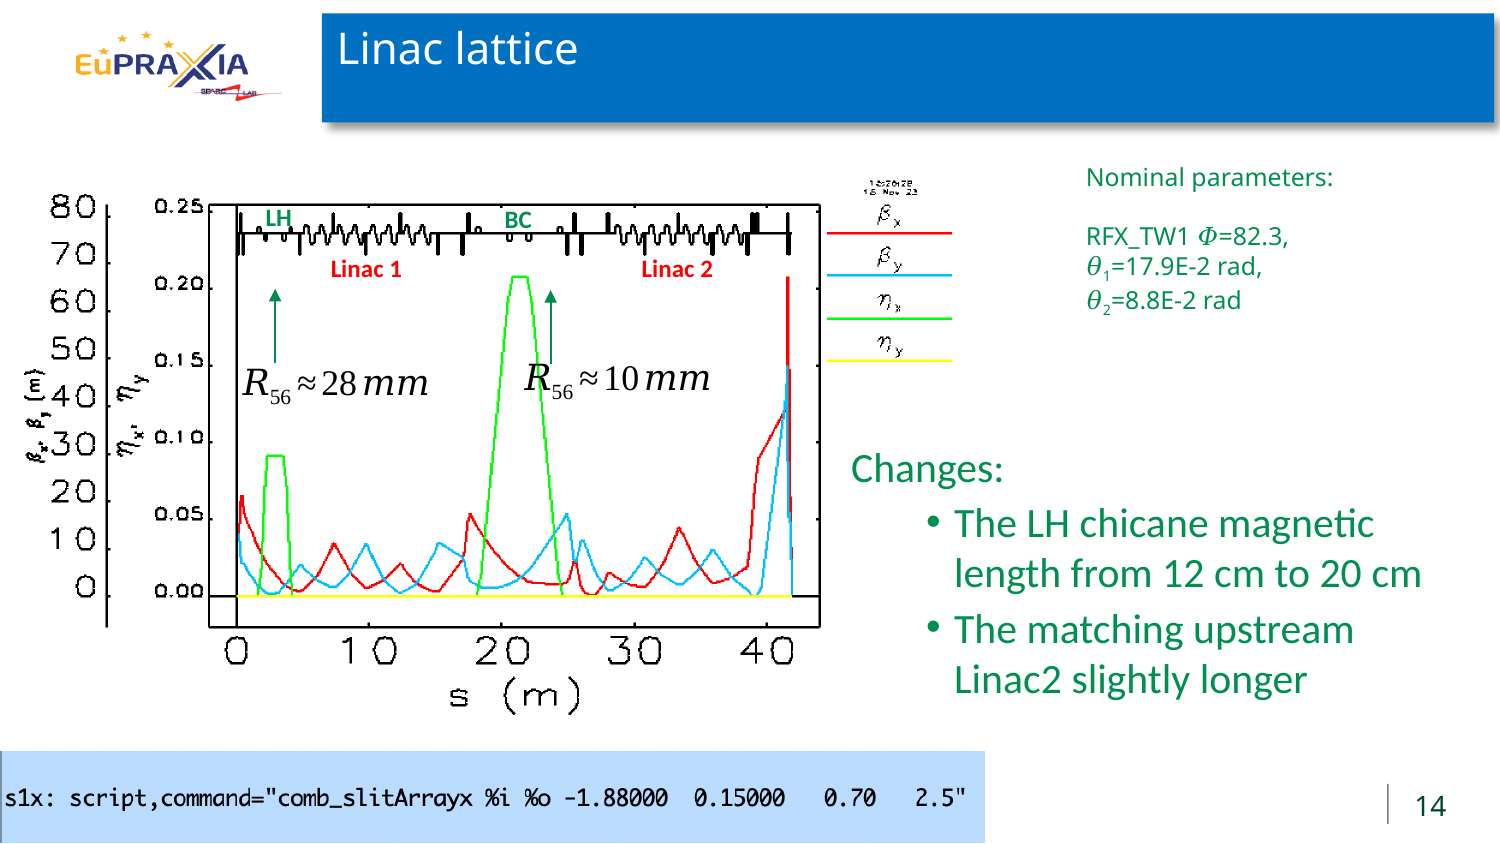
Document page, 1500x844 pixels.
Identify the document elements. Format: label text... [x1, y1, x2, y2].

picture [20, 161, 960, 727]
picture [76, 29, 284, 105]
text_box Changes: The LH chicane magnetic length from 12 cm to 20 cm The matching upstream Linac2 slightly longer [964, 432, 1455, 709]
picture [0, 751, 986, 843]
title Linac lattice [321, 13, 1495, 123]
